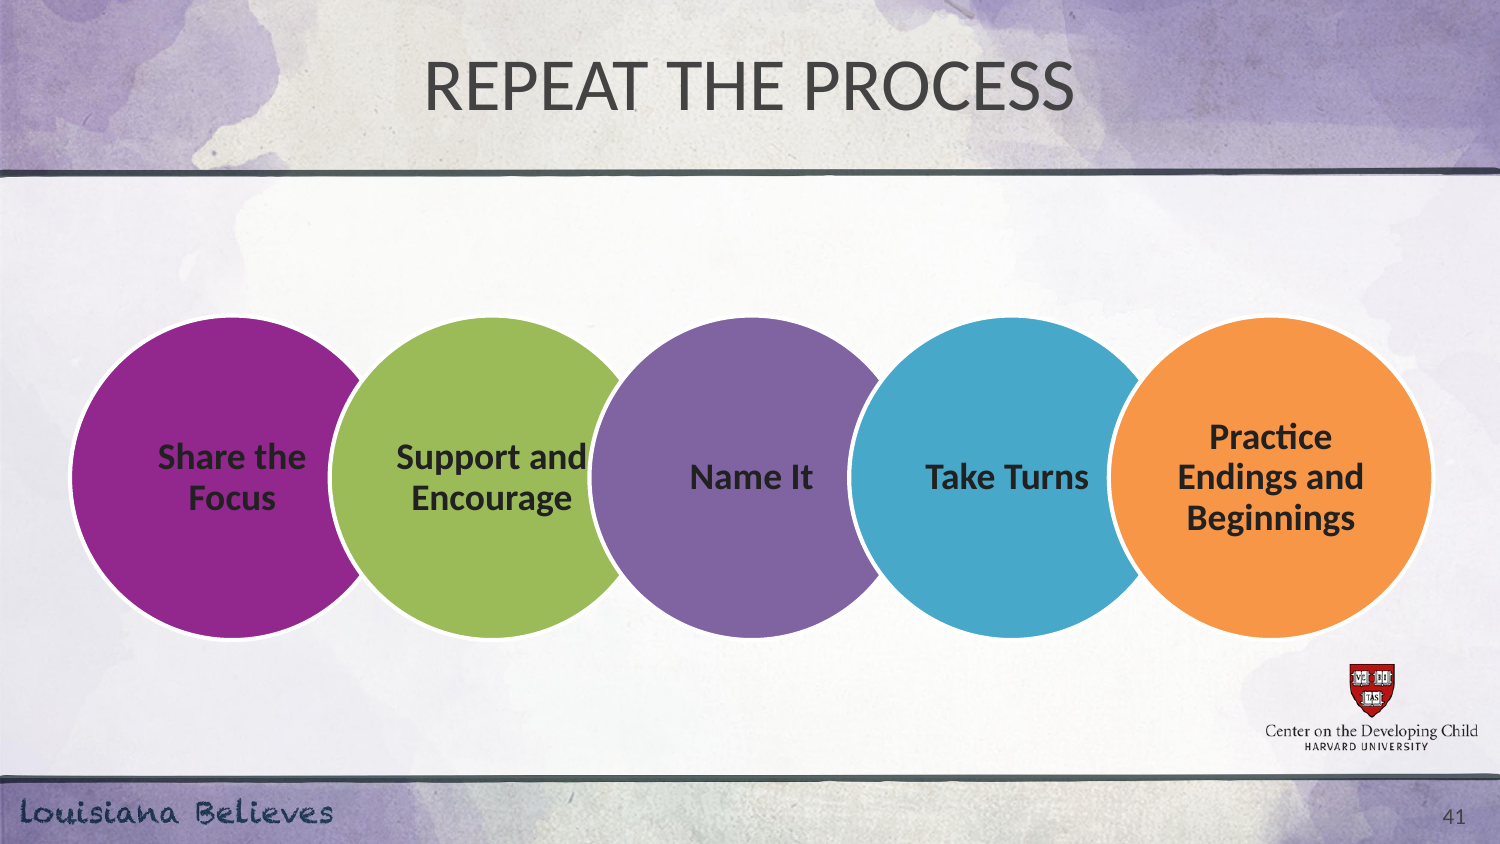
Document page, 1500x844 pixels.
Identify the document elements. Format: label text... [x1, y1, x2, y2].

title REPEAT THE PROCESS [0, 0, 1500, 172]
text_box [69, 315, 327, 641]
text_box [1108, 315, 1434, 641]
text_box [848, 315, 1106, 641]
picture [0, 172, 1500, 844]
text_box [329, 315, 587, 641]
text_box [589, 315, 846, 641]
